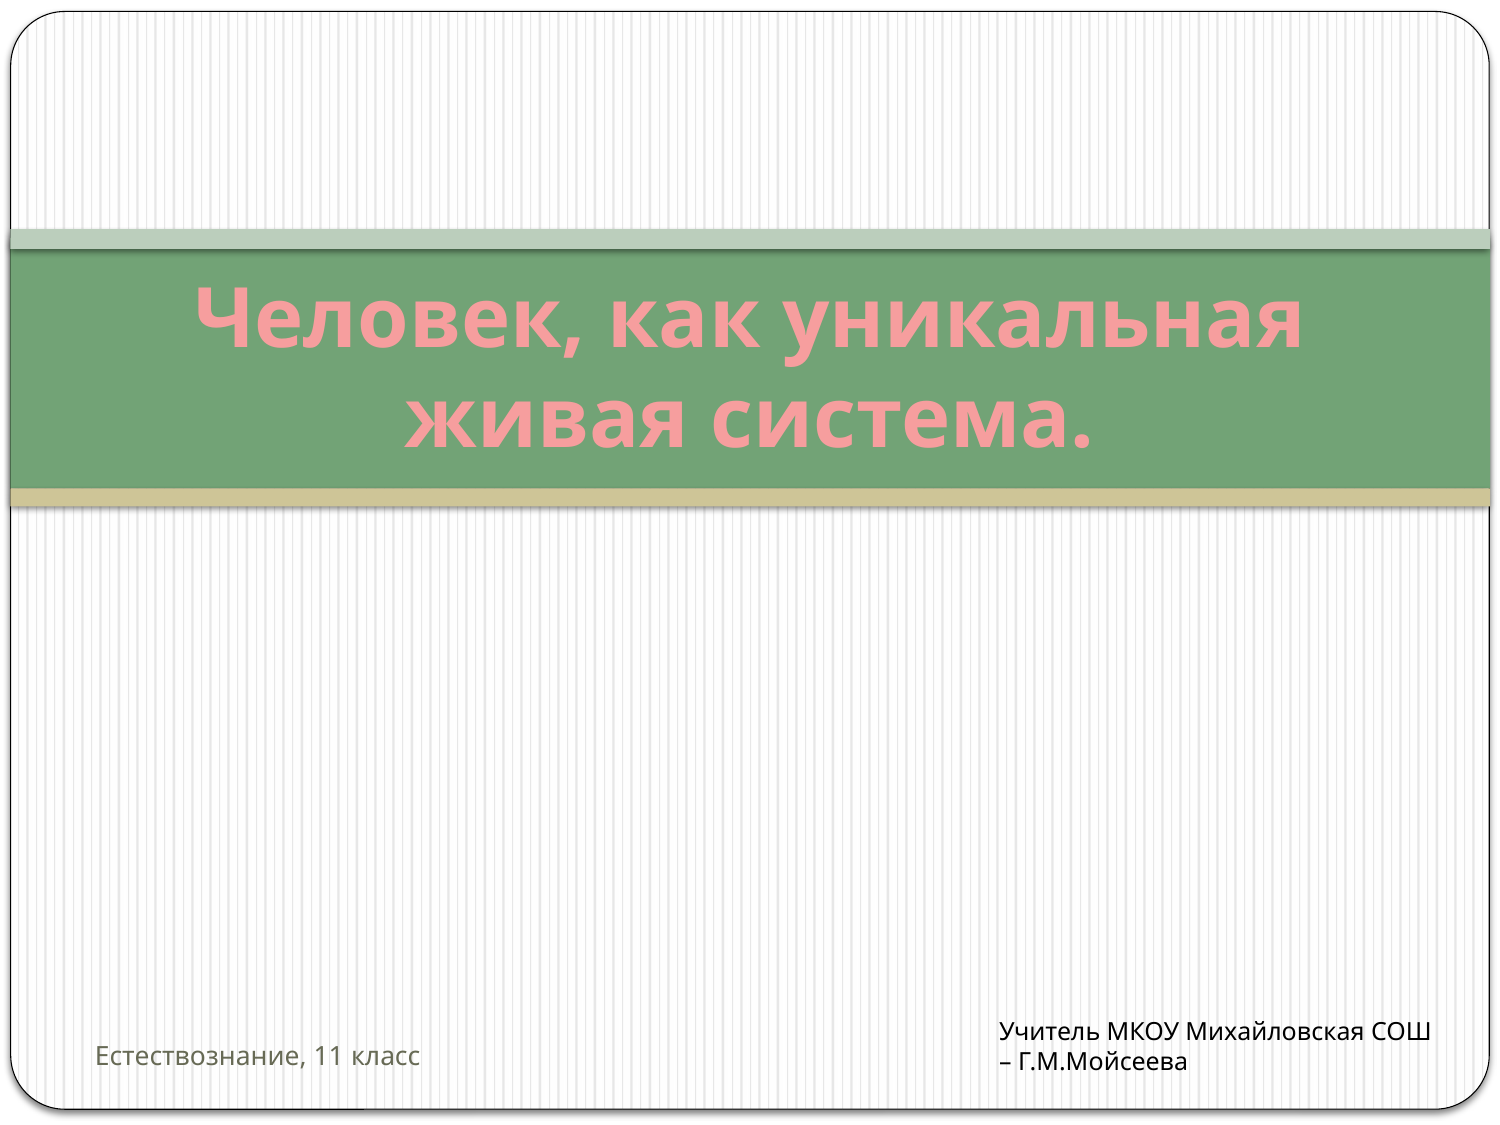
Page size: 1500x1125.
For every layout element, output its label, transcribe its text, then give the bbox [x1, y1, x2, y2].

text_box Учитель МКОУ Михайловская СОШ – Г.М.Мойсеева [984, 1007, 1454, 1083]
subtitle Естествознание, 11 класс [46, 1031, 469, 1079]
title Человек, как уникальная живая система. [75, 247, 1425, 489]
